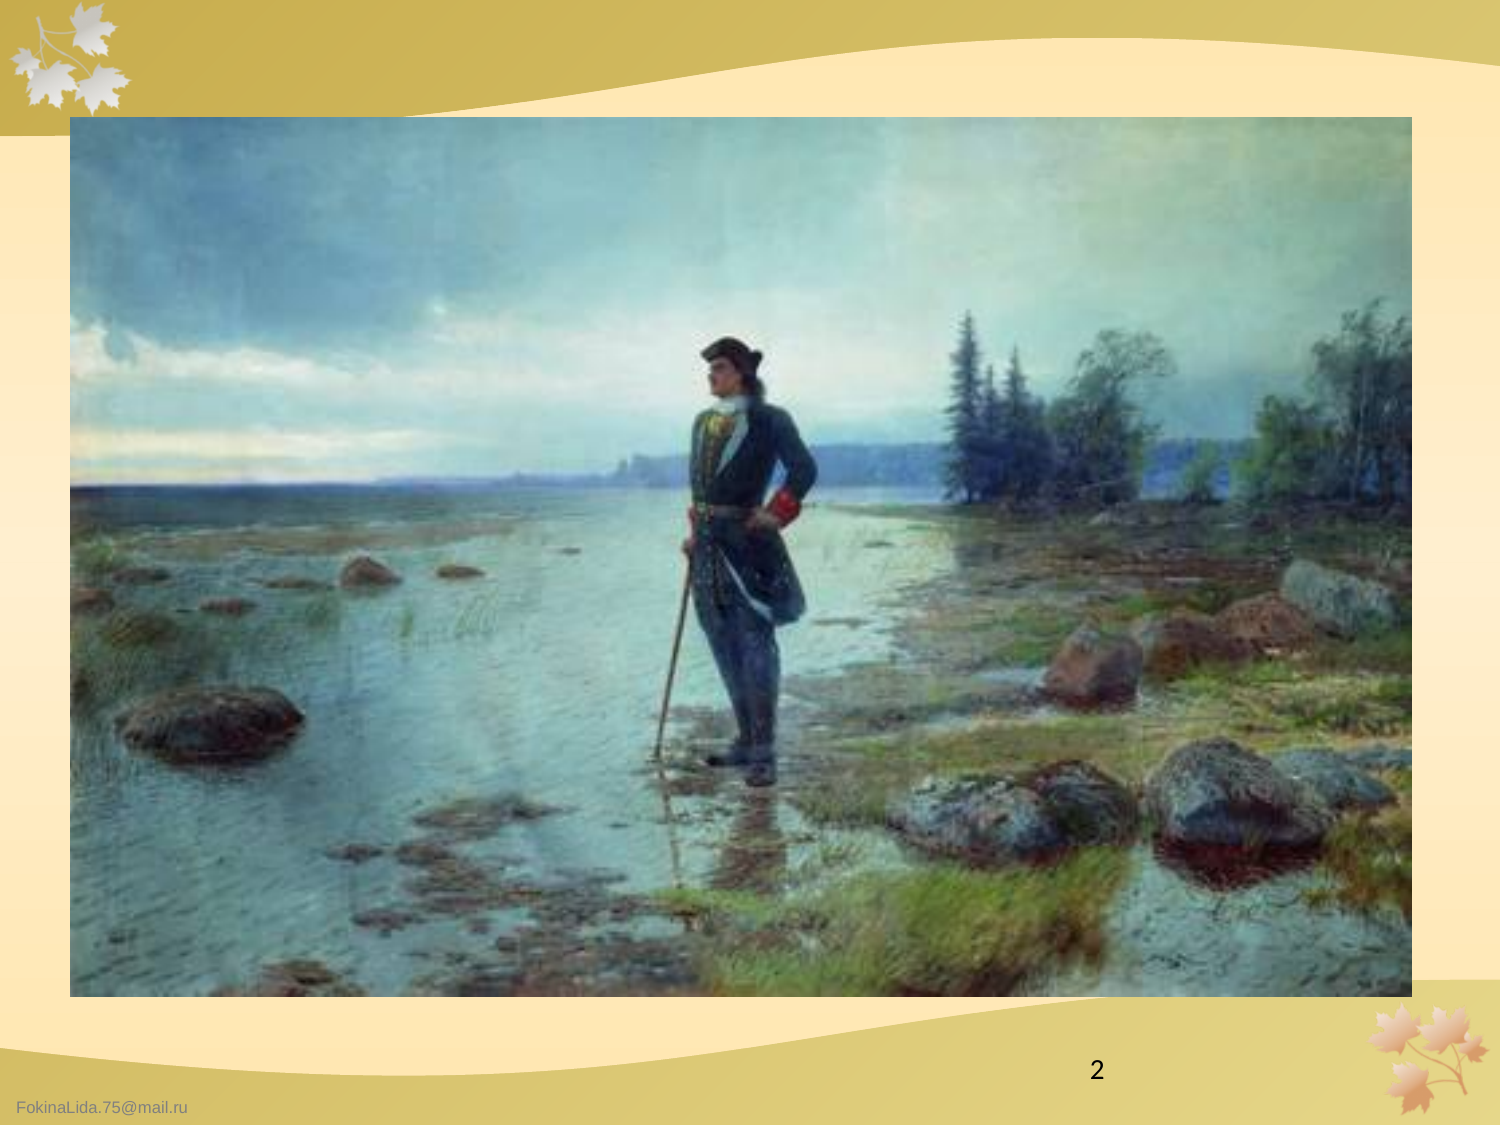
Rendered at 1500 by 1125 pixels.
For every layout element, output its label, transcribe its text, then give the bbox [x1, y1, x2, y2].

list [70, 116, 1412, 998]
slide_number 2 [1074, 1042, 1425, 1103]
